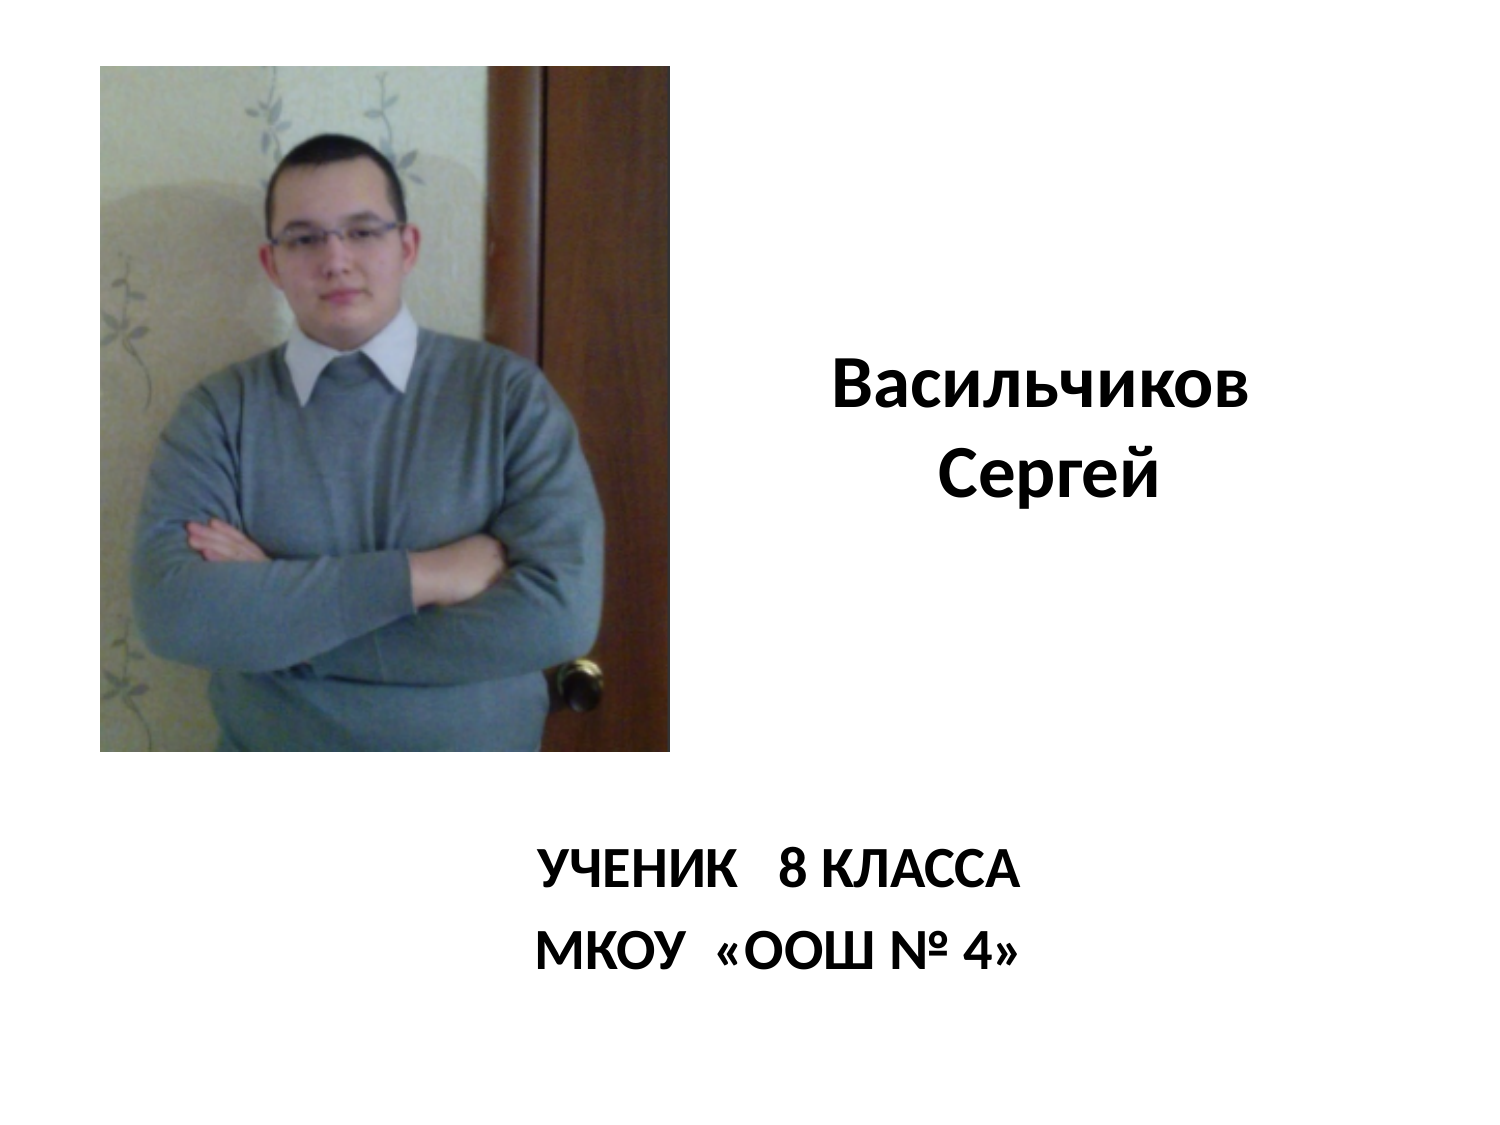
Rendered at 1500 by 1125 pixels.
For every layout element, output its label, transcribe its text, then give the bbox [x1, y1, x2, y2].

list УЧЕНИК 8 КЛАССА МКОУ «ООШ № 4» [194, 775, 1365, 1071]
title Васильчиков Сергей [675, 196, 1500, 610]
picture [100, 66, 670, 752]
